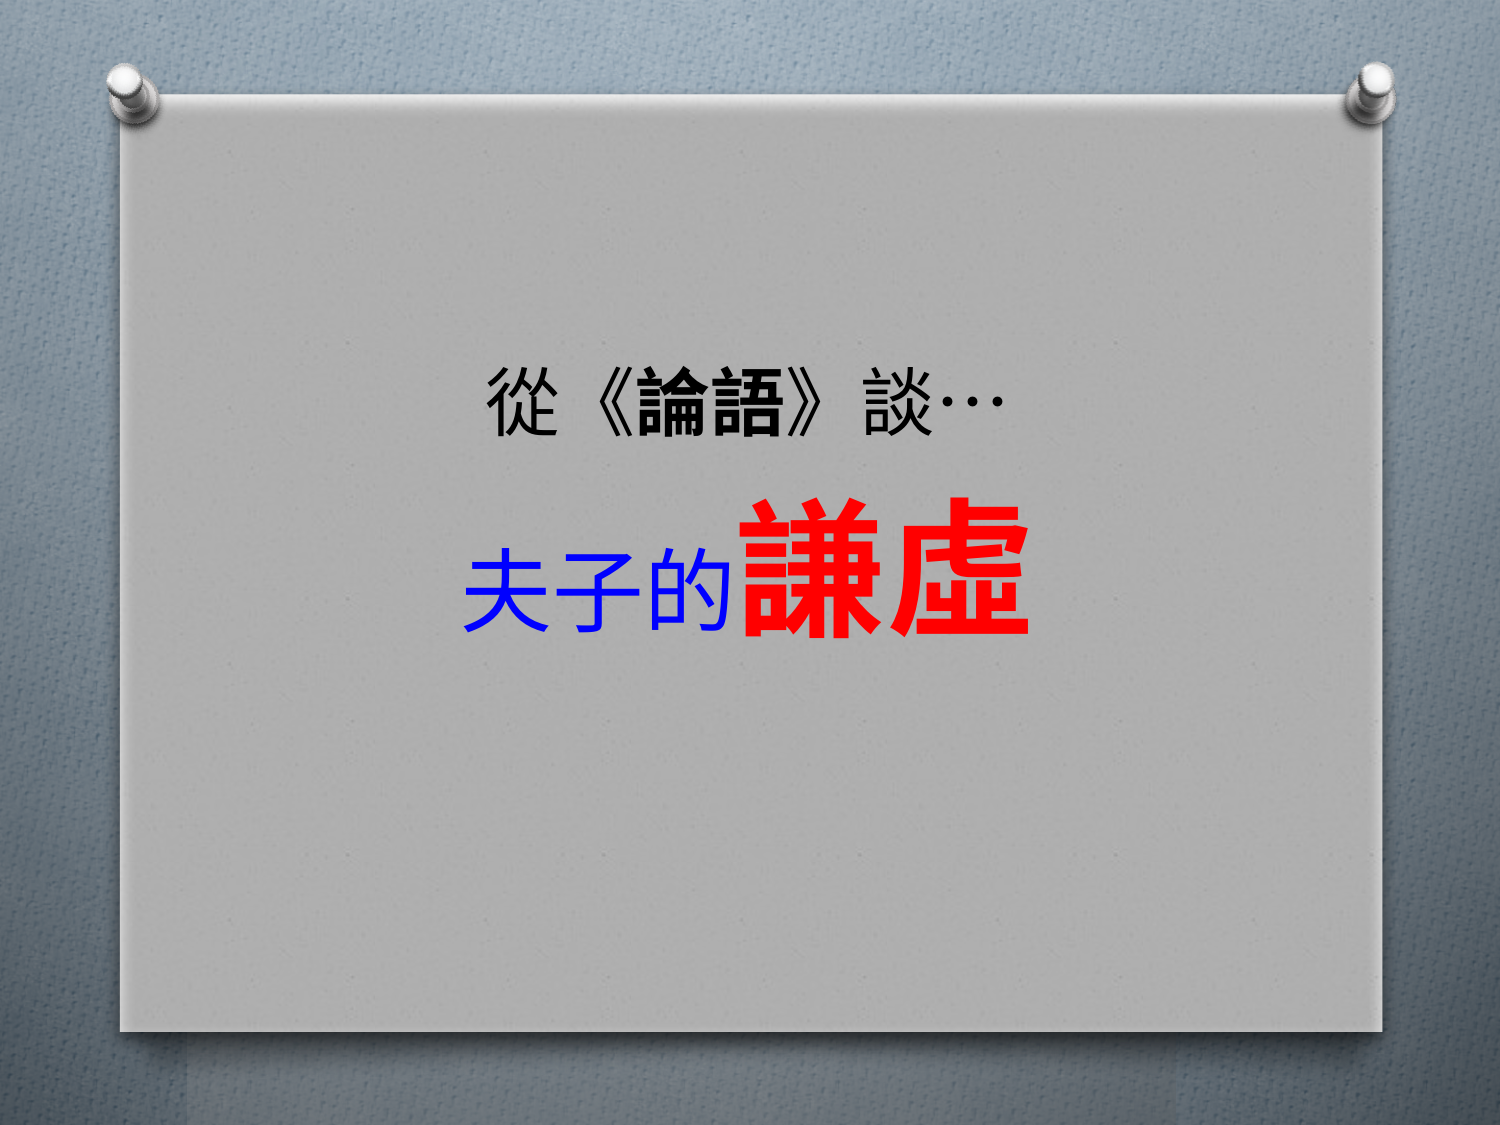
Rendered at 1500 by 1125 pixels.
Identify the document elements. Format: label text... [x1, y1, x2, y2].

picture [1317, 35, 1439, 156]
picture [75, 29, 198, 153]
list 從《論語》談… 夫子的謙虛 [240, 347, 1257, 939]
